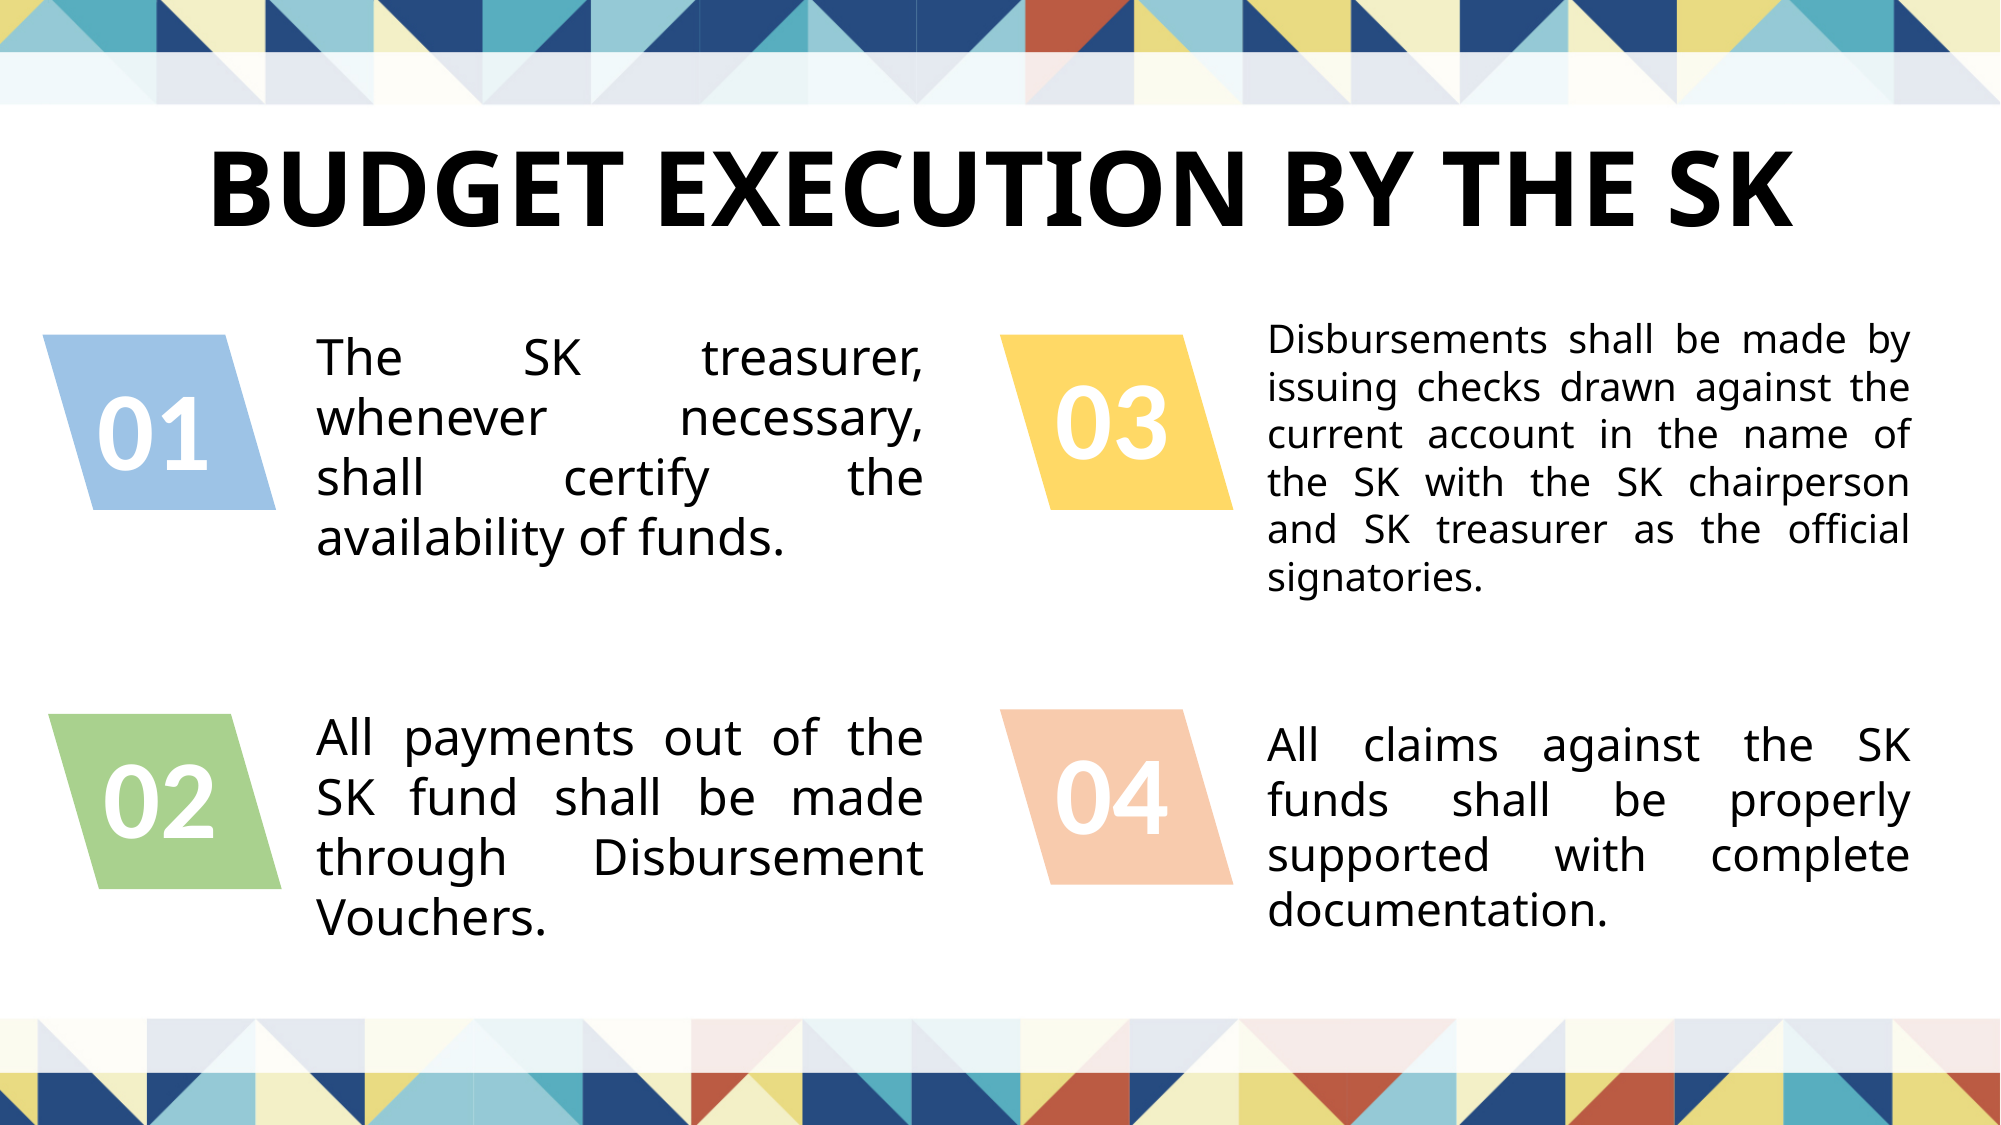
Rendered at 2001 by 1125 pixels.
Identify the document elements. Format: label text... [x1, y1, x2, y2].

text_box The SK treasurer, whenever necessary, shall certify the availability of funds. [316, 318, 925, 573]
text_box 04 [998, 708, 1235, 886]
text_box 01 [41, 333, 278, 511]
text_box All claims against the SK funds shall be properly supported with complete documentation. [1267, 707, 1912, 943]
picture [0, 0, 2001, 1125]
text_box 02 [46, 712, 284, 891]
text_box All payments out of the SK fund shall be made through Disbursement Vouchers. [316, 698, 925, 954]
text_box 03 [998, 333, 1235, 511]
text_box BUDGET EXECUTION BY THE SK [24, 82, 1975, 286]
text_box Disbursements shall be made by issuing checks drawn against the current account in the name of the SK with the SK chairperson and SK treasurer as the official signatories. [1267, 306, 1912, 607]
